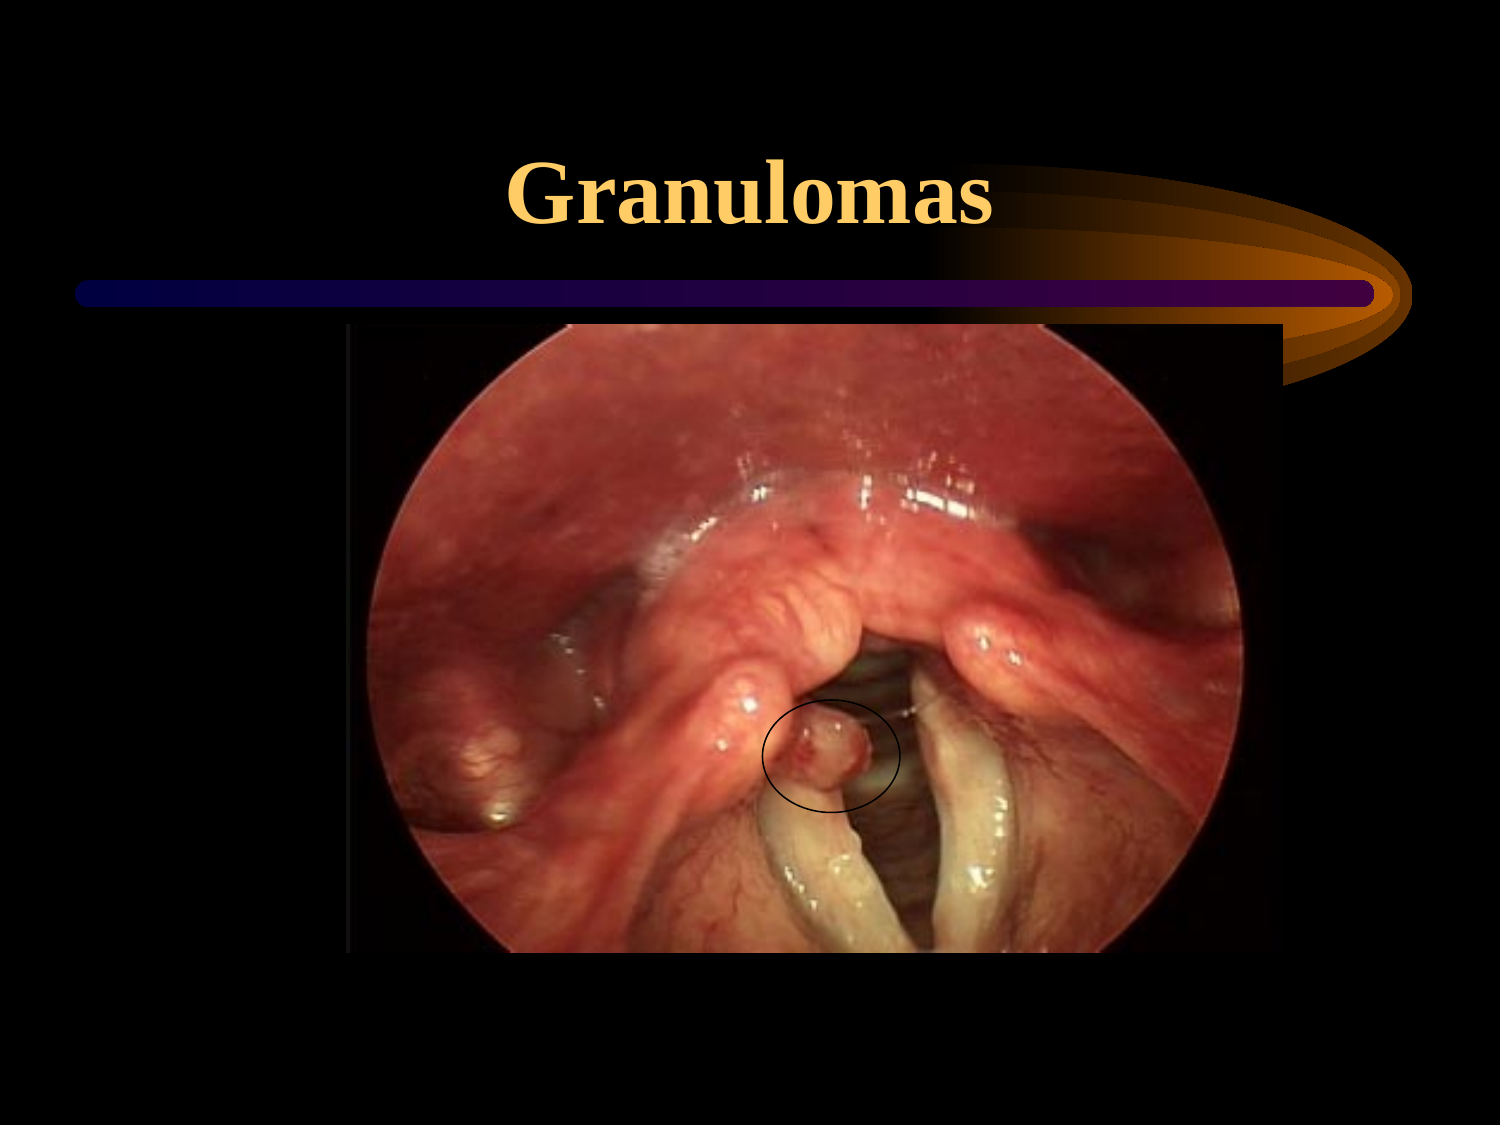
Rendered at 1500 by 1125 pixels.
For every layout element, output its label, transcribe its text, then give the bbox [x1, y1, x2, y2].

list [346, 324, 1283, 953]
title Granulomas [112, 62, 1388, 250]
